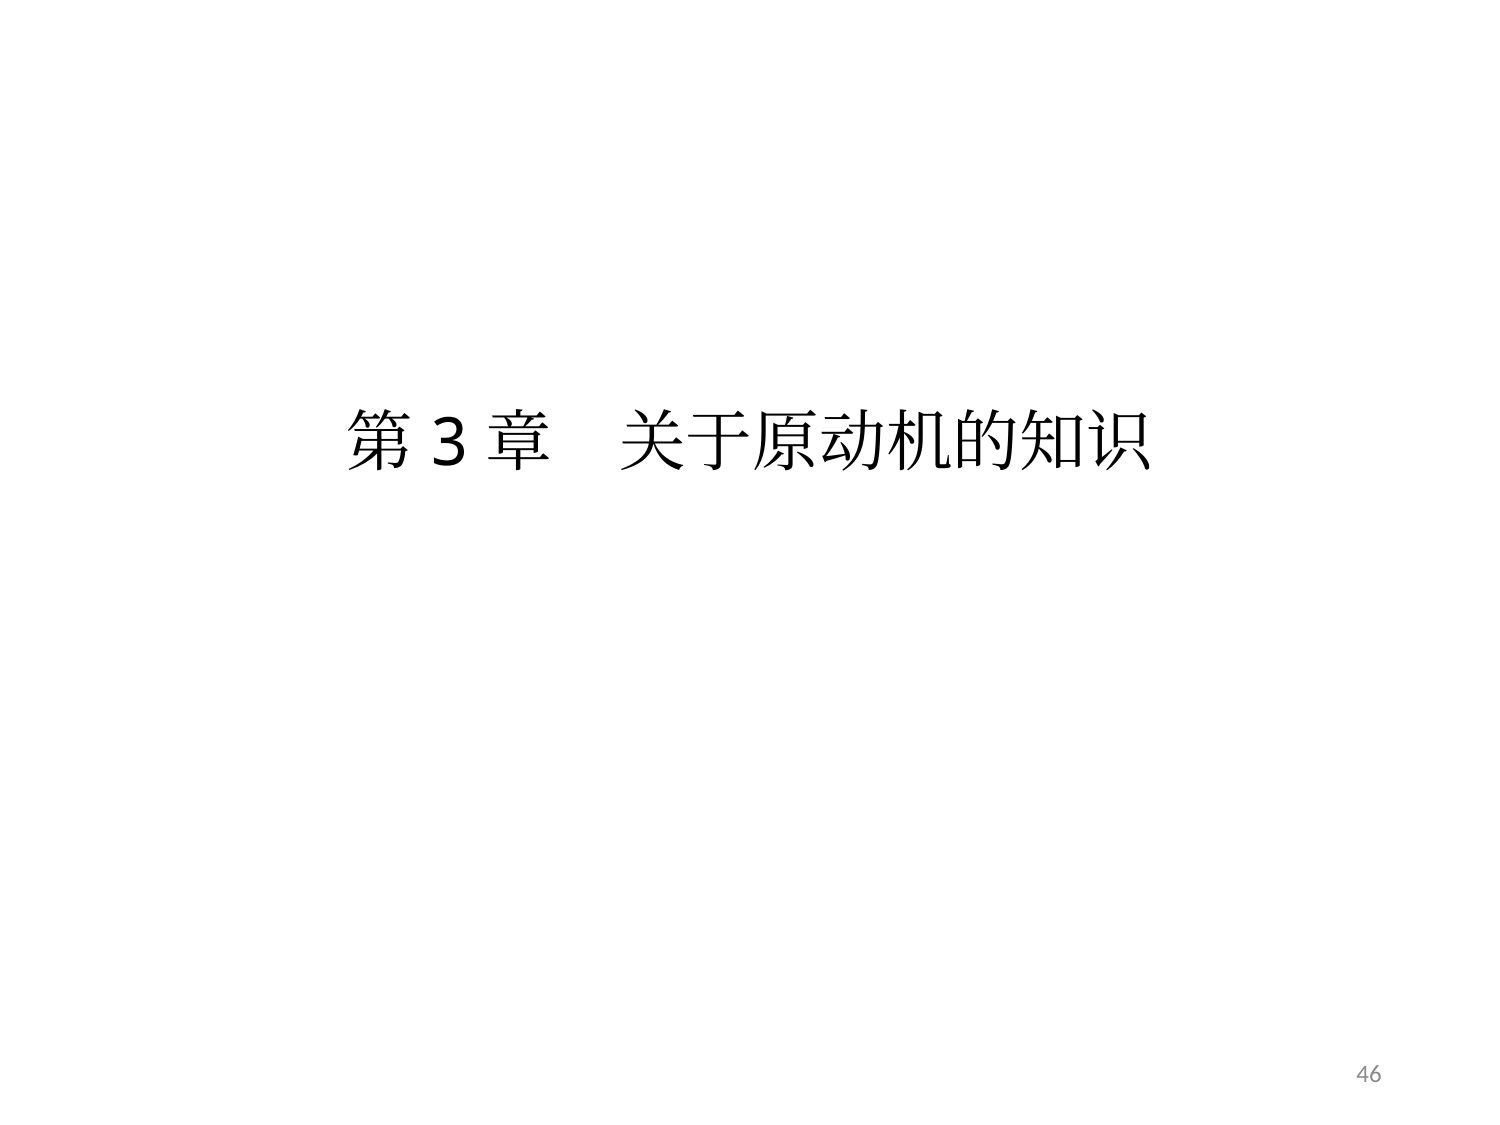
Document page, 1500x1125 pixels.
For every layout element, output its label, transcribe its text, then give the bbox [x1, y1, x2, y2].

slide_number 46 [1059, 1042, 1397, 1103]
title 第3章 关于原动机的知识 [112, 396, 1388, 488]
